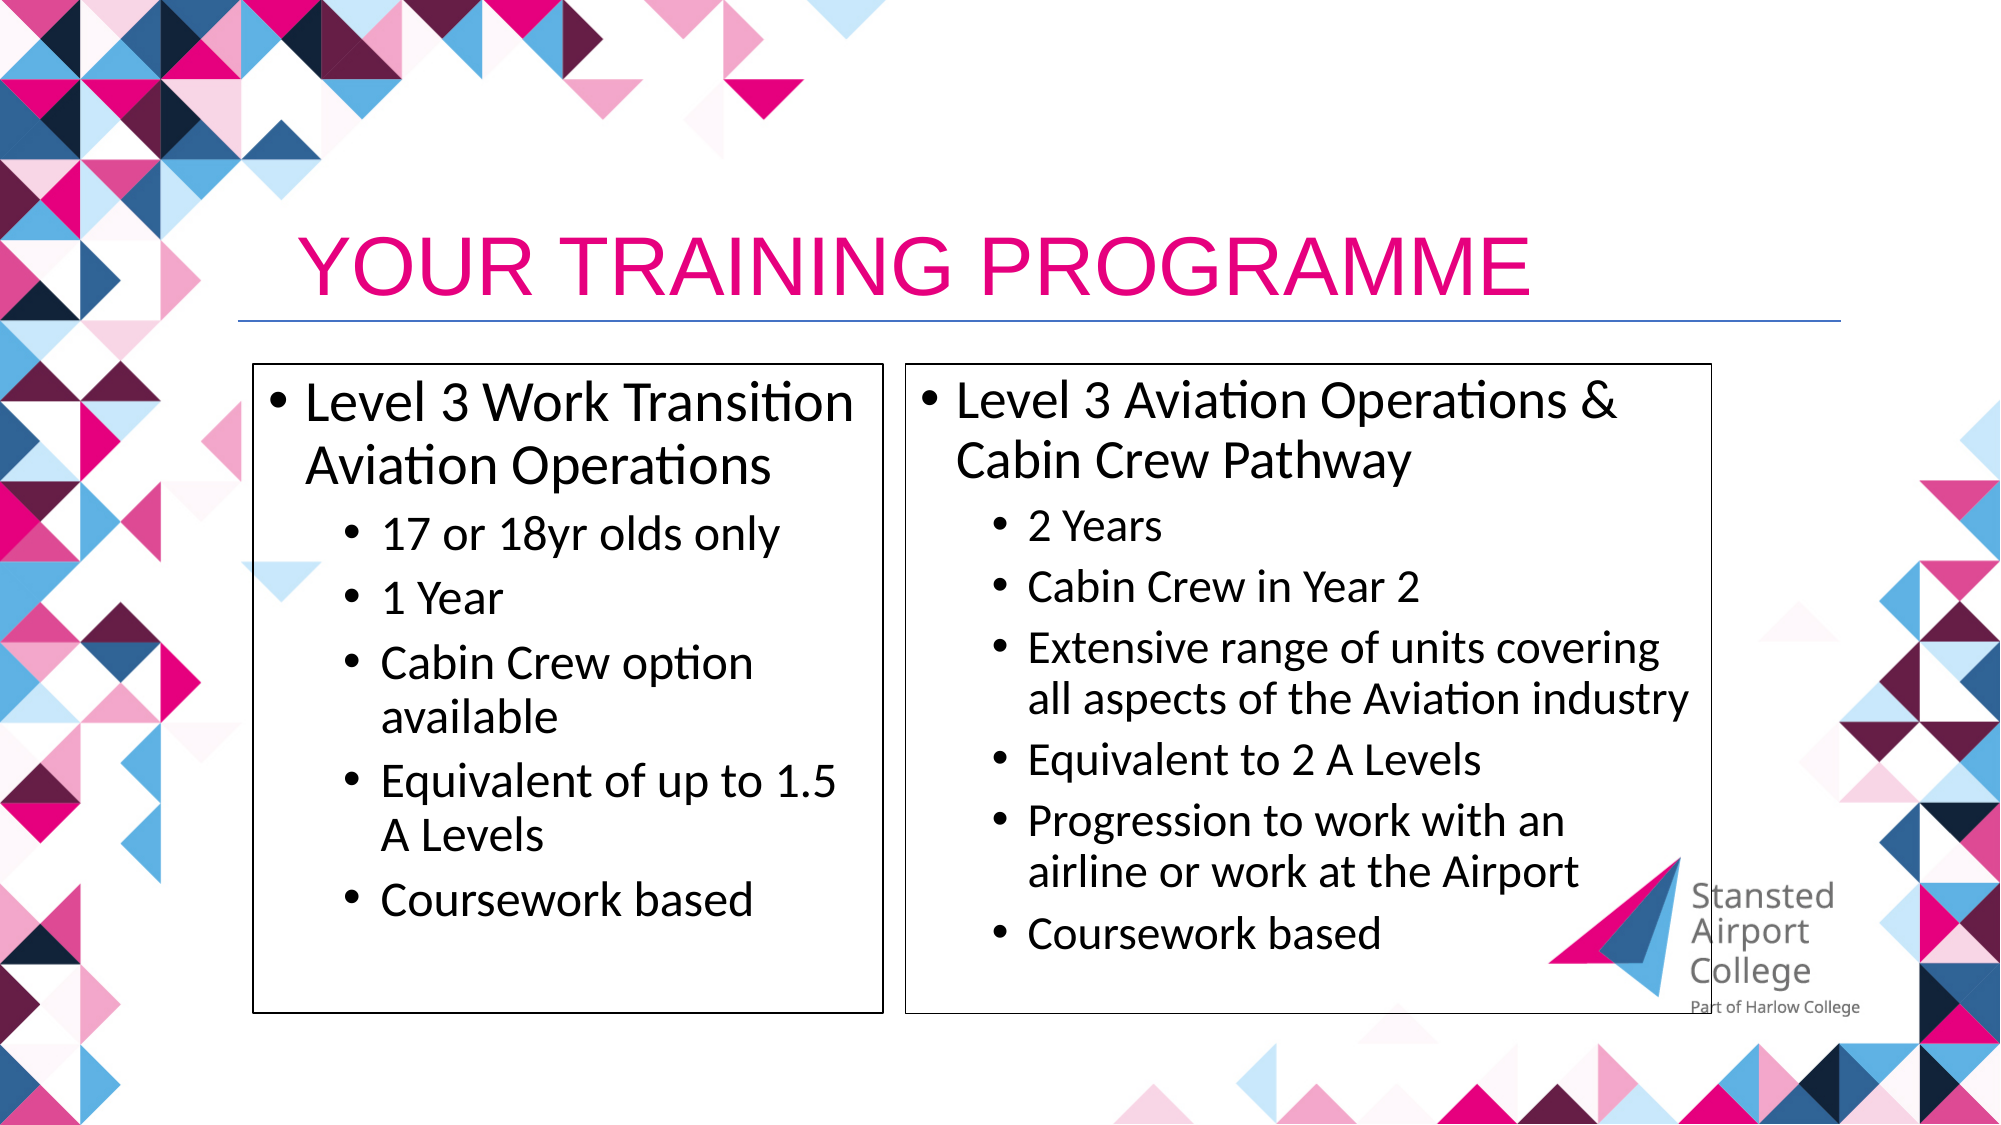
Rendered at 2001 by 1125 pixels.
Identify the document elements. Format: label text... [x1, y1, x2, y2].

text_box [346, 327, 1487, 642]
list Level 3 Work Transition Aviation Operations 17 or 18yr olds only 1 Year Cabin Crew option available Equivalent of up to 1.5 A Levels Coursework based [253, 363, 884, 1014]
list Level 3 Aviation Operations & Cabin Crew Pathway 2 Years Cabin Crew in Year 2 Extensive range of units covering all aspects of the Aviation industry Equivalent to 2 A Levels Progression to work with an airline or work at the Airport Coursework based [905, 363, 1712, 1014]
picture [0, 0, 2001, 1125]
text_box YOUR TRAINING PROGRAMME [281, 204, 1662, 320]
